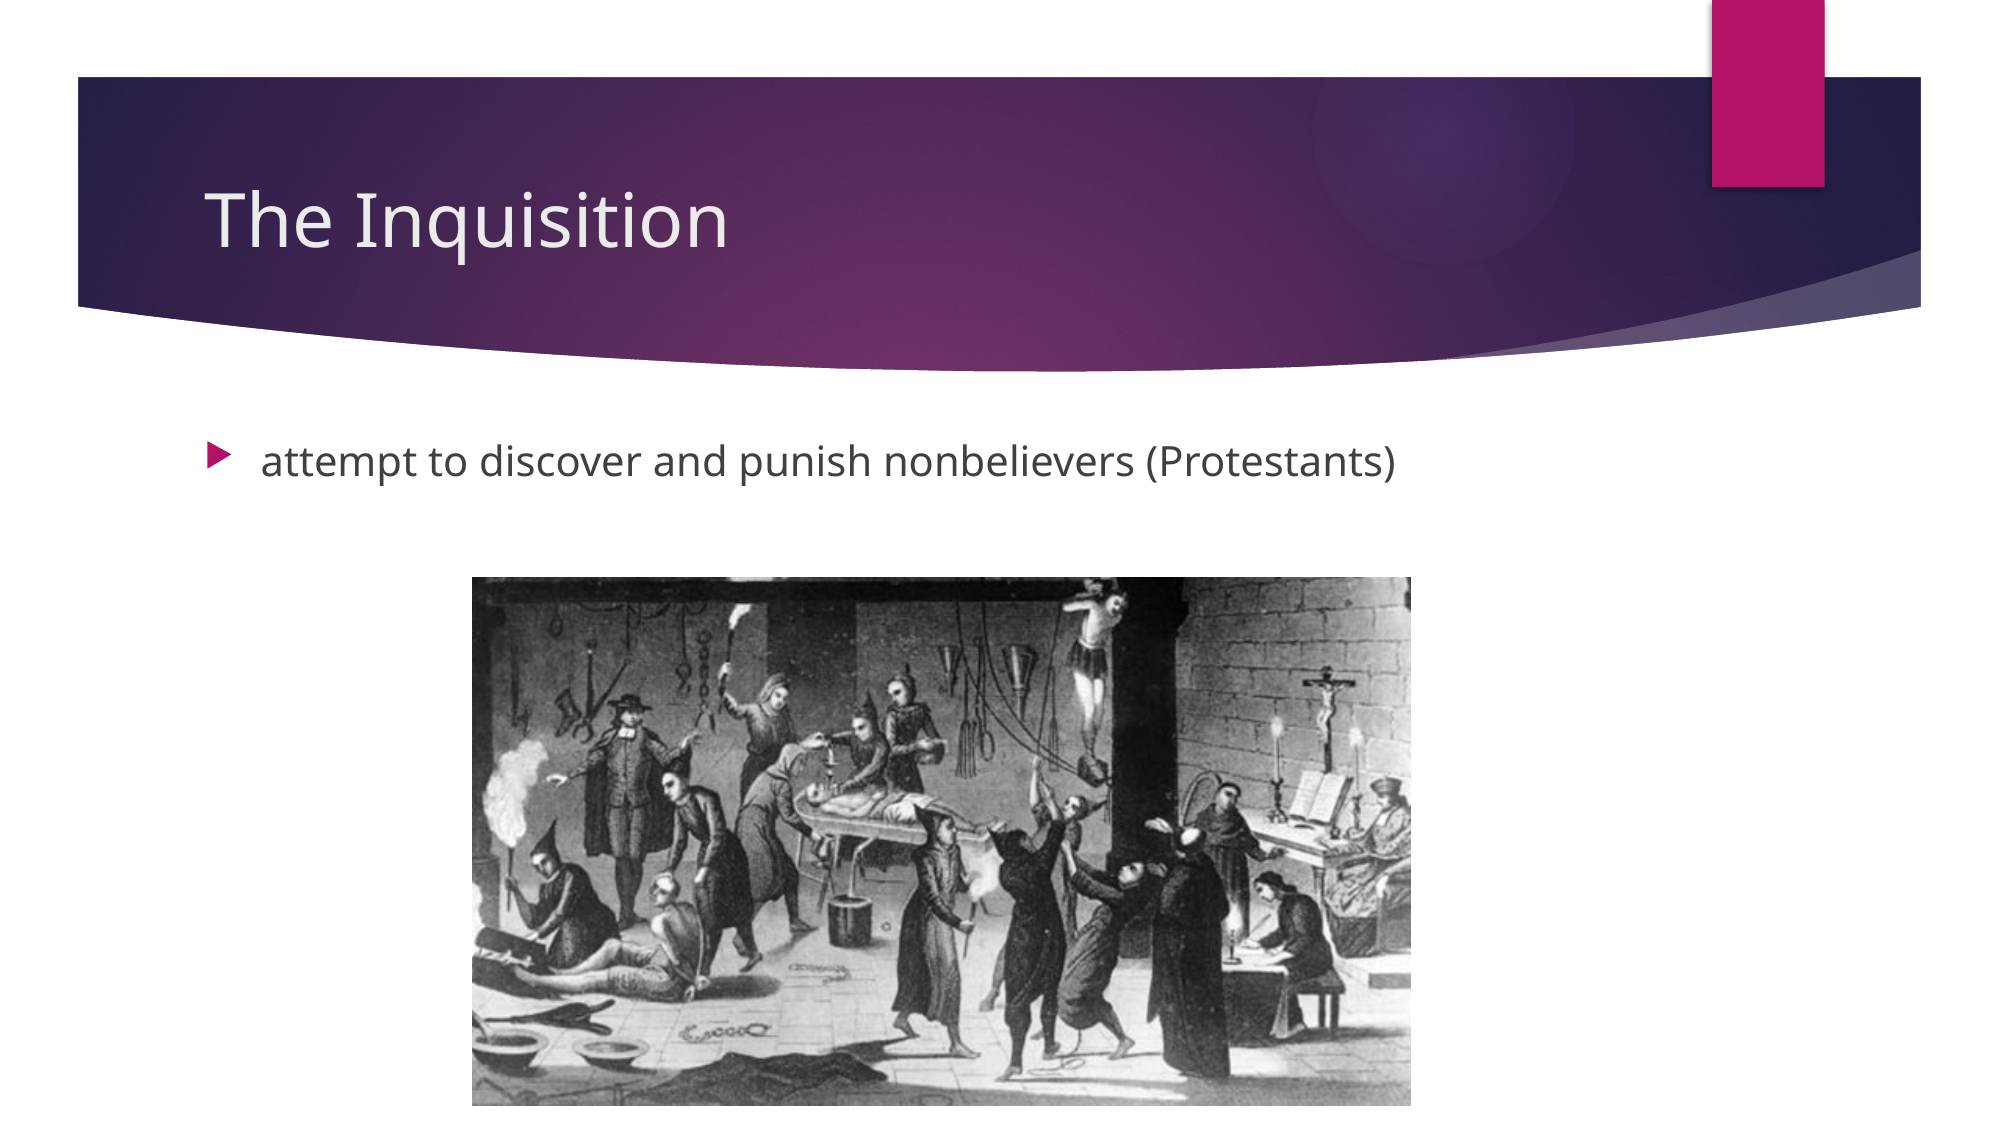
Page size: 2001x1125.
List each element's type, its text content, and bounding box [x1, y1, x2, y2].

title The Inquisition [189, 159, 1627, 276]
list attempt to discover and punish nonbelievers (Protestants) [189, 427, 1638, 988]
picture [472, 577, 1411, 1107]
